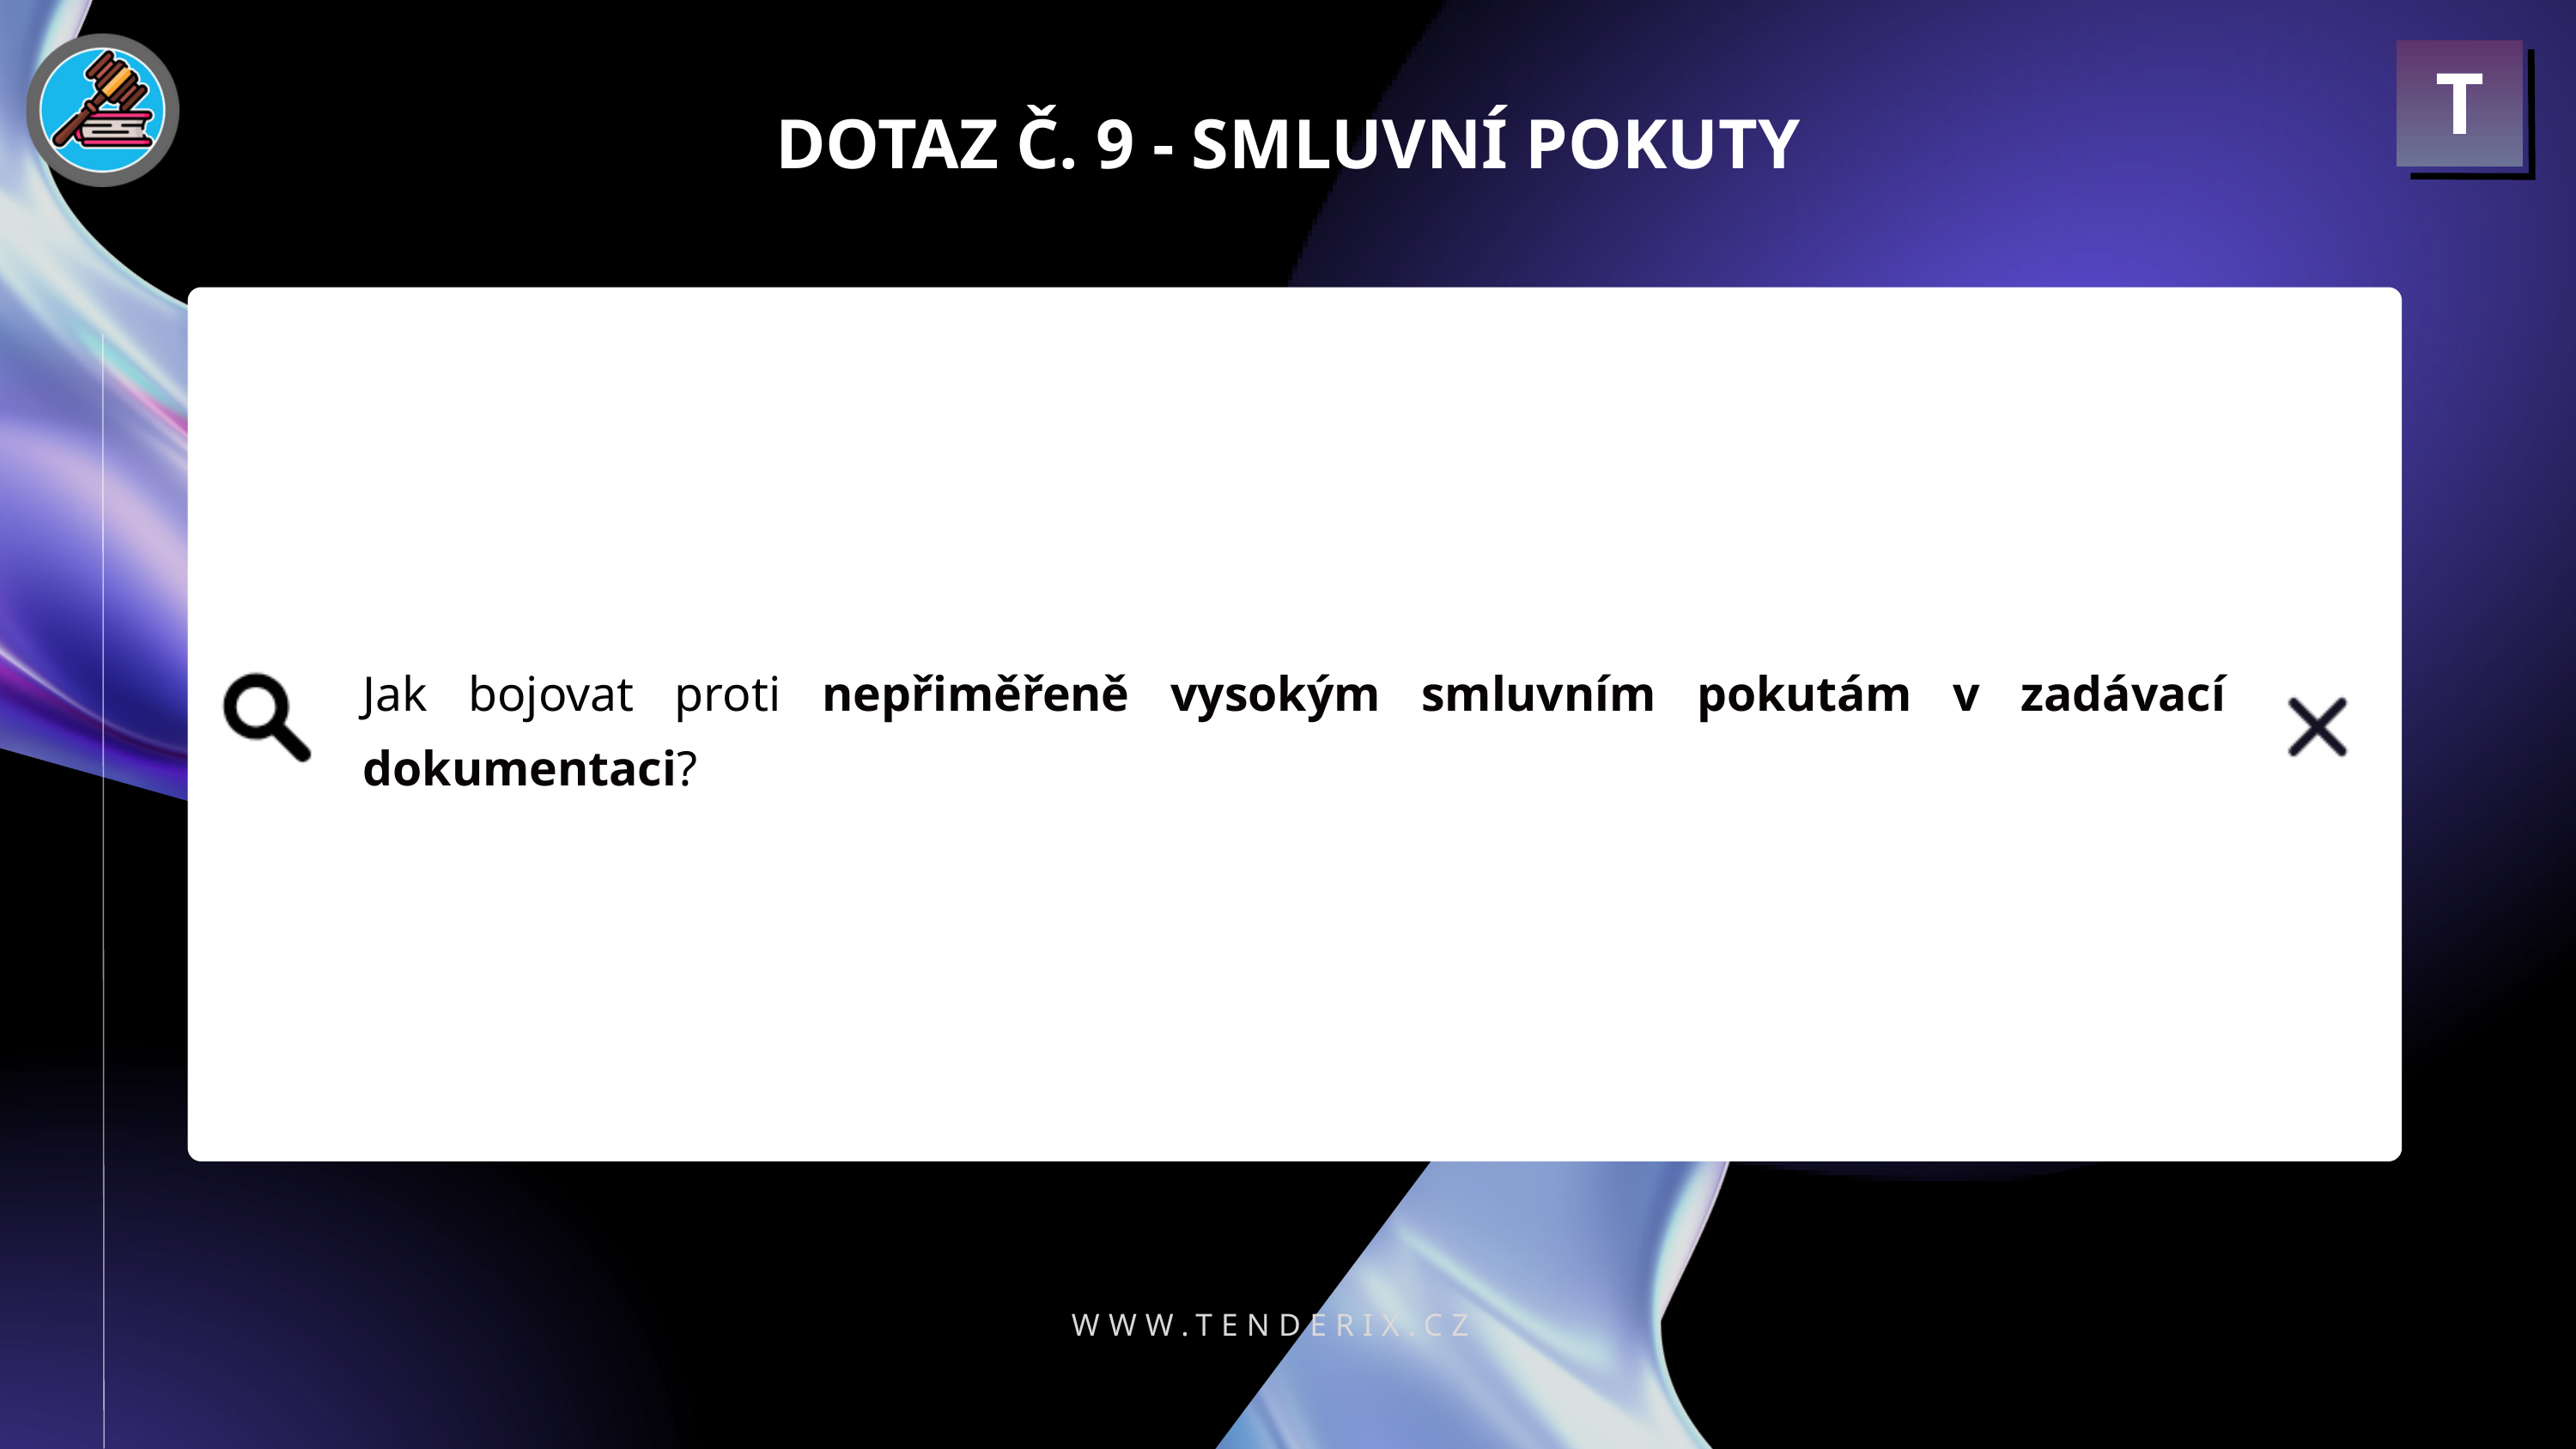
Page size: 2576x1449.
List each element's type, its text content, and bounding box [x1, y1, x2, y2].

text_box [0, 0, 999, 799]
text_box [1178, 0, 2576, 1077]
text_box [2396, 39, 2524, 167]
text_box [0, 808, 1266, 1449]
text_box DOTAZ Č. 9 - SMLUVNÍ POKUTY [518, 110, 2058, 183]
text_box [26, 33, 179, 187]
text_box [1215, 1015, 2576, 1449]
text_box WWW.TENDERIX.CZ [1071, 1299, 1519, 1343]
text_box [187, 287, 2403, 1162]
text_box T [2434, 33, 2485, 39]
